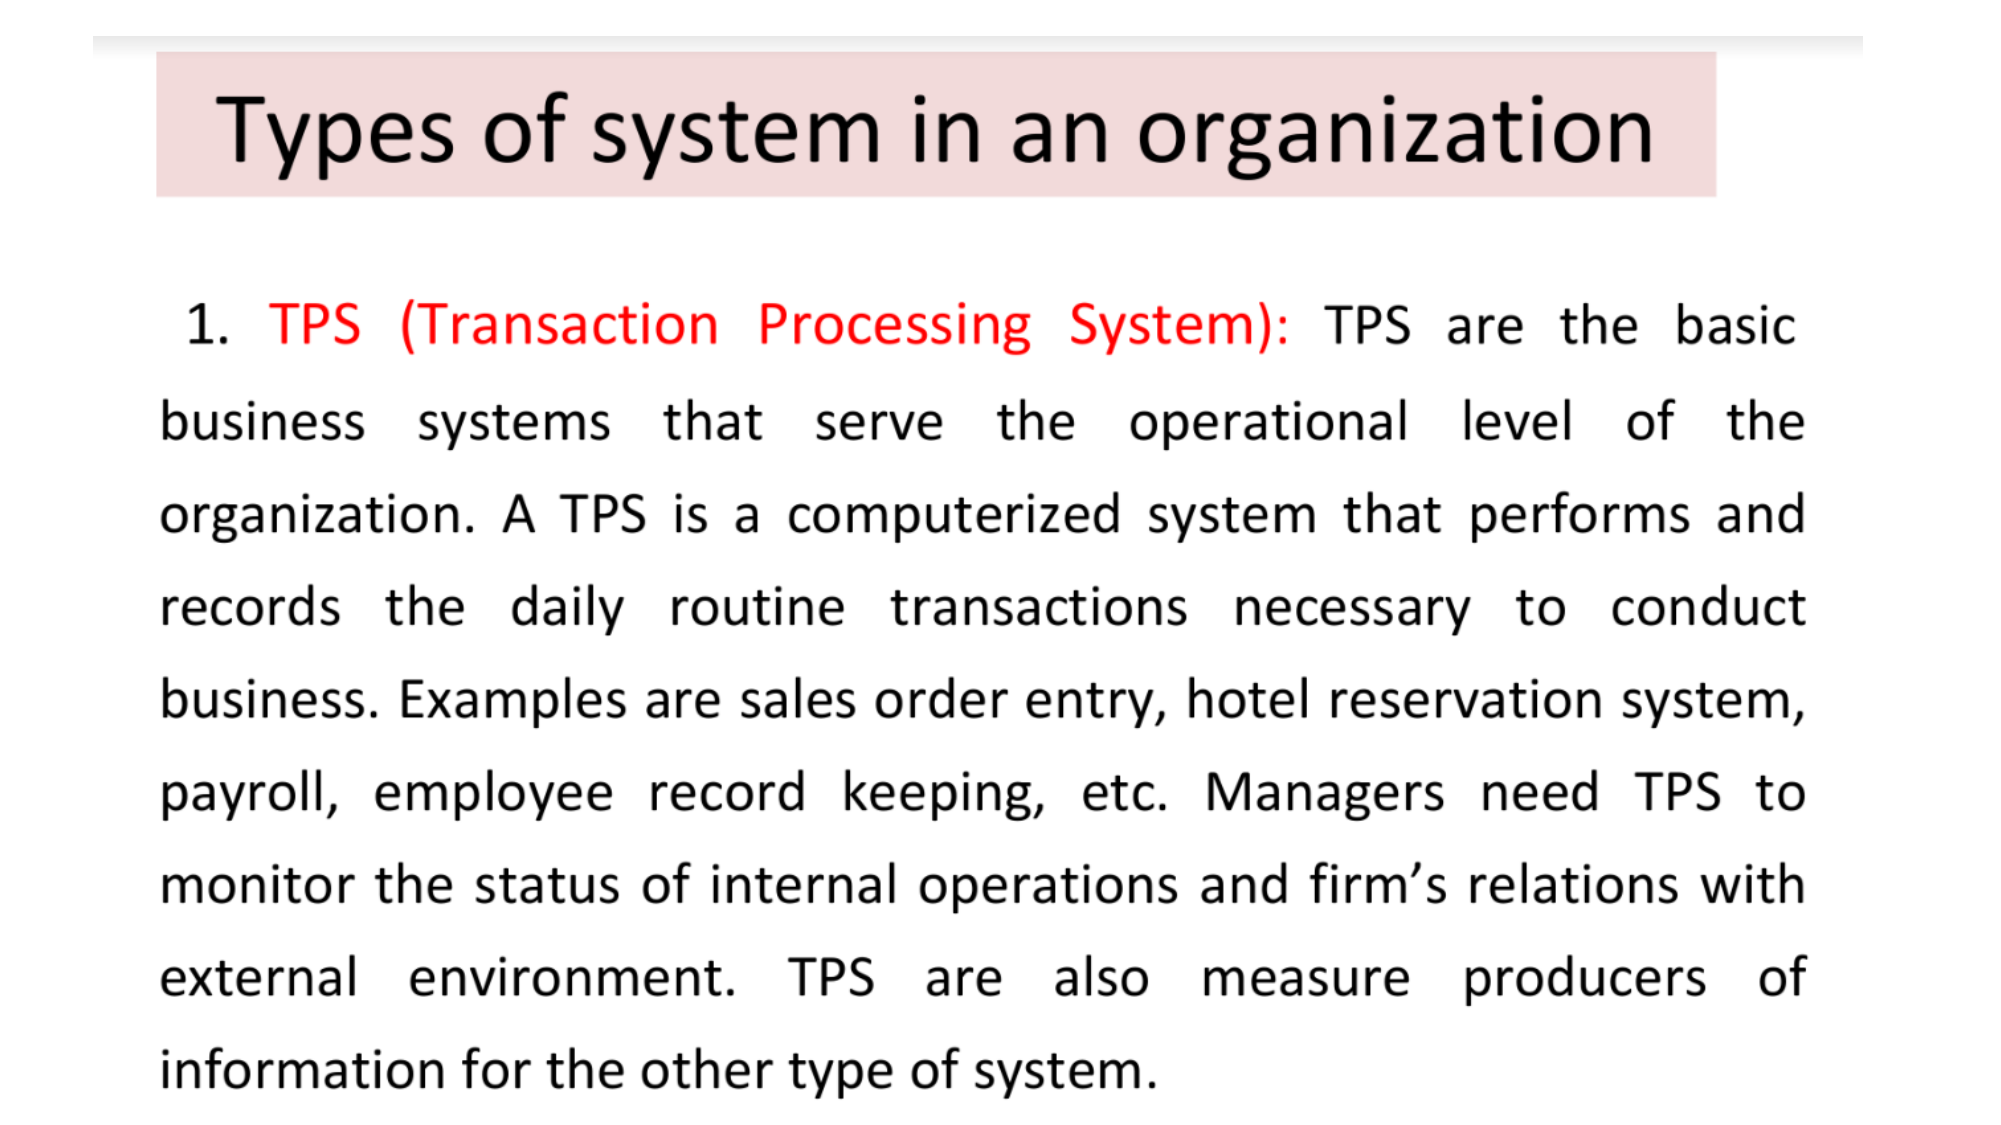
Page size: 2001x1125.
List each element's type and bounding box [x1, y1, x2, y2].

picture [93, 36, 1863, 1112]
